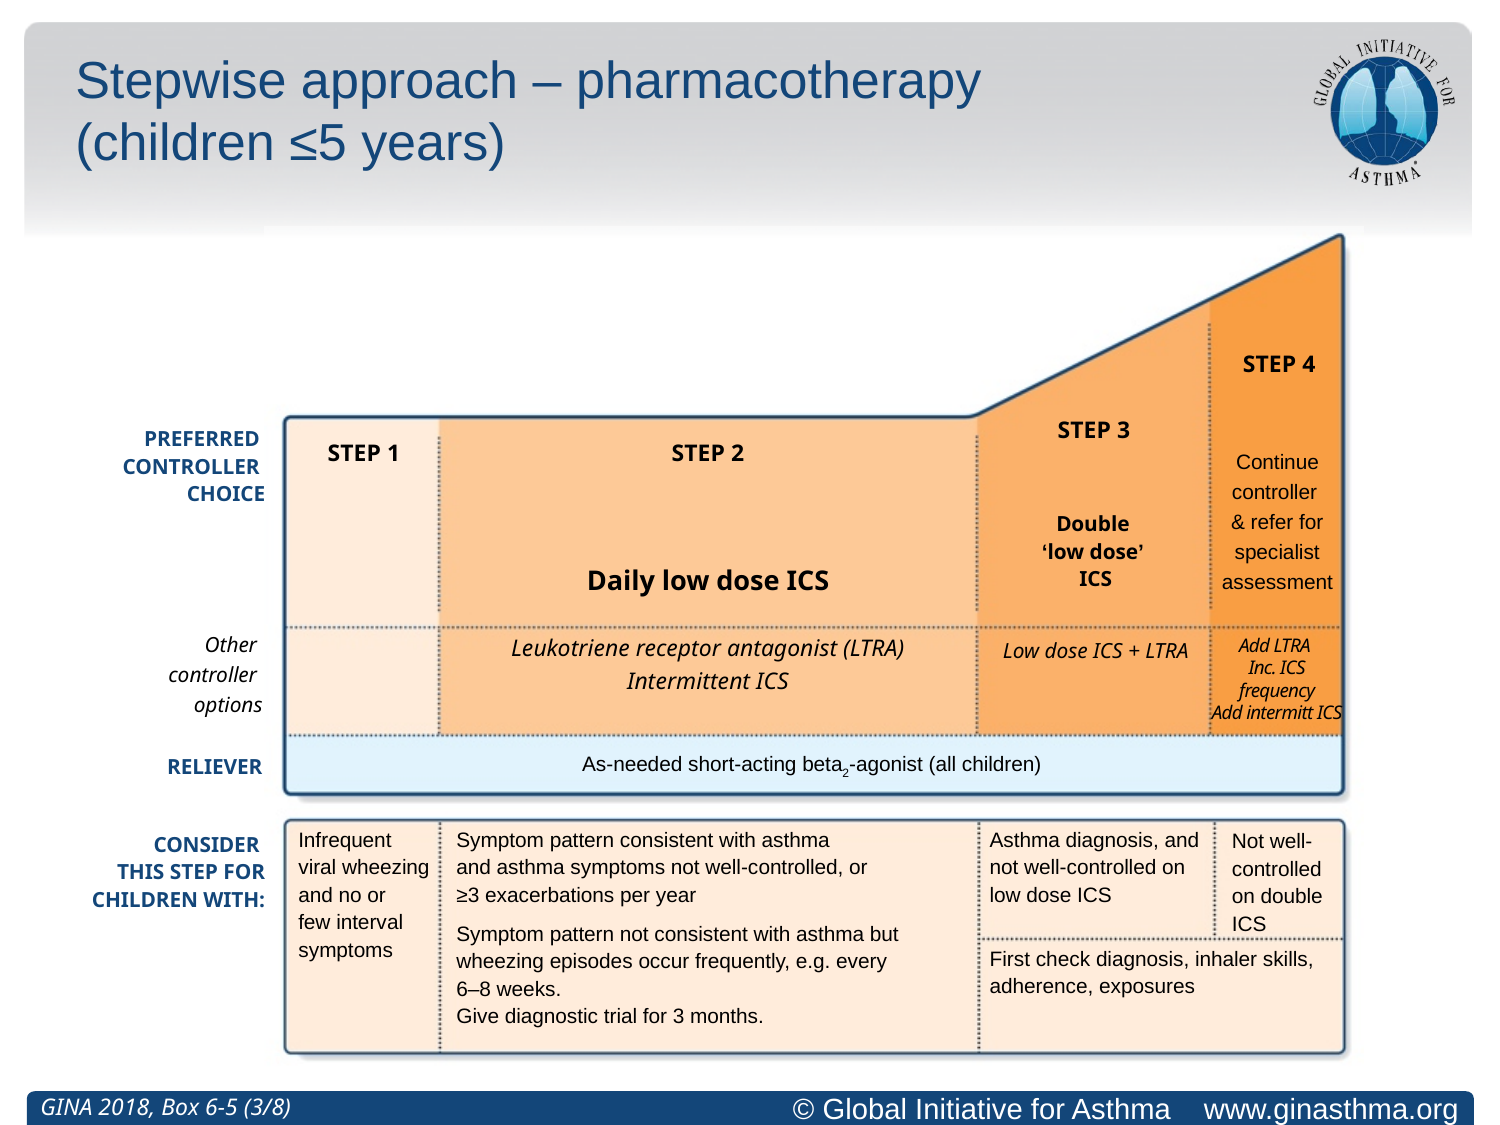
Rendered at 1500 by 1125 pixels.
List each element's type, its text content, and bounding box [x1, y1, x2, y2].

text_box GINA 2018, Box 6-5 (3/8) [34, 1092, 373, 1125]
text_box CONSIDER THIS STEP FOR CHILDREN WITH: [73, 829, 258, 942]
text_box Other controller options [143, 626, 258, 747]
picture [24, 22, 1472, 1084]
text_box PREFERRED CONTROLLER CHOICE [87, 423, 258, 534]
text_box RELIEVER [146, 748, 258, 809]
